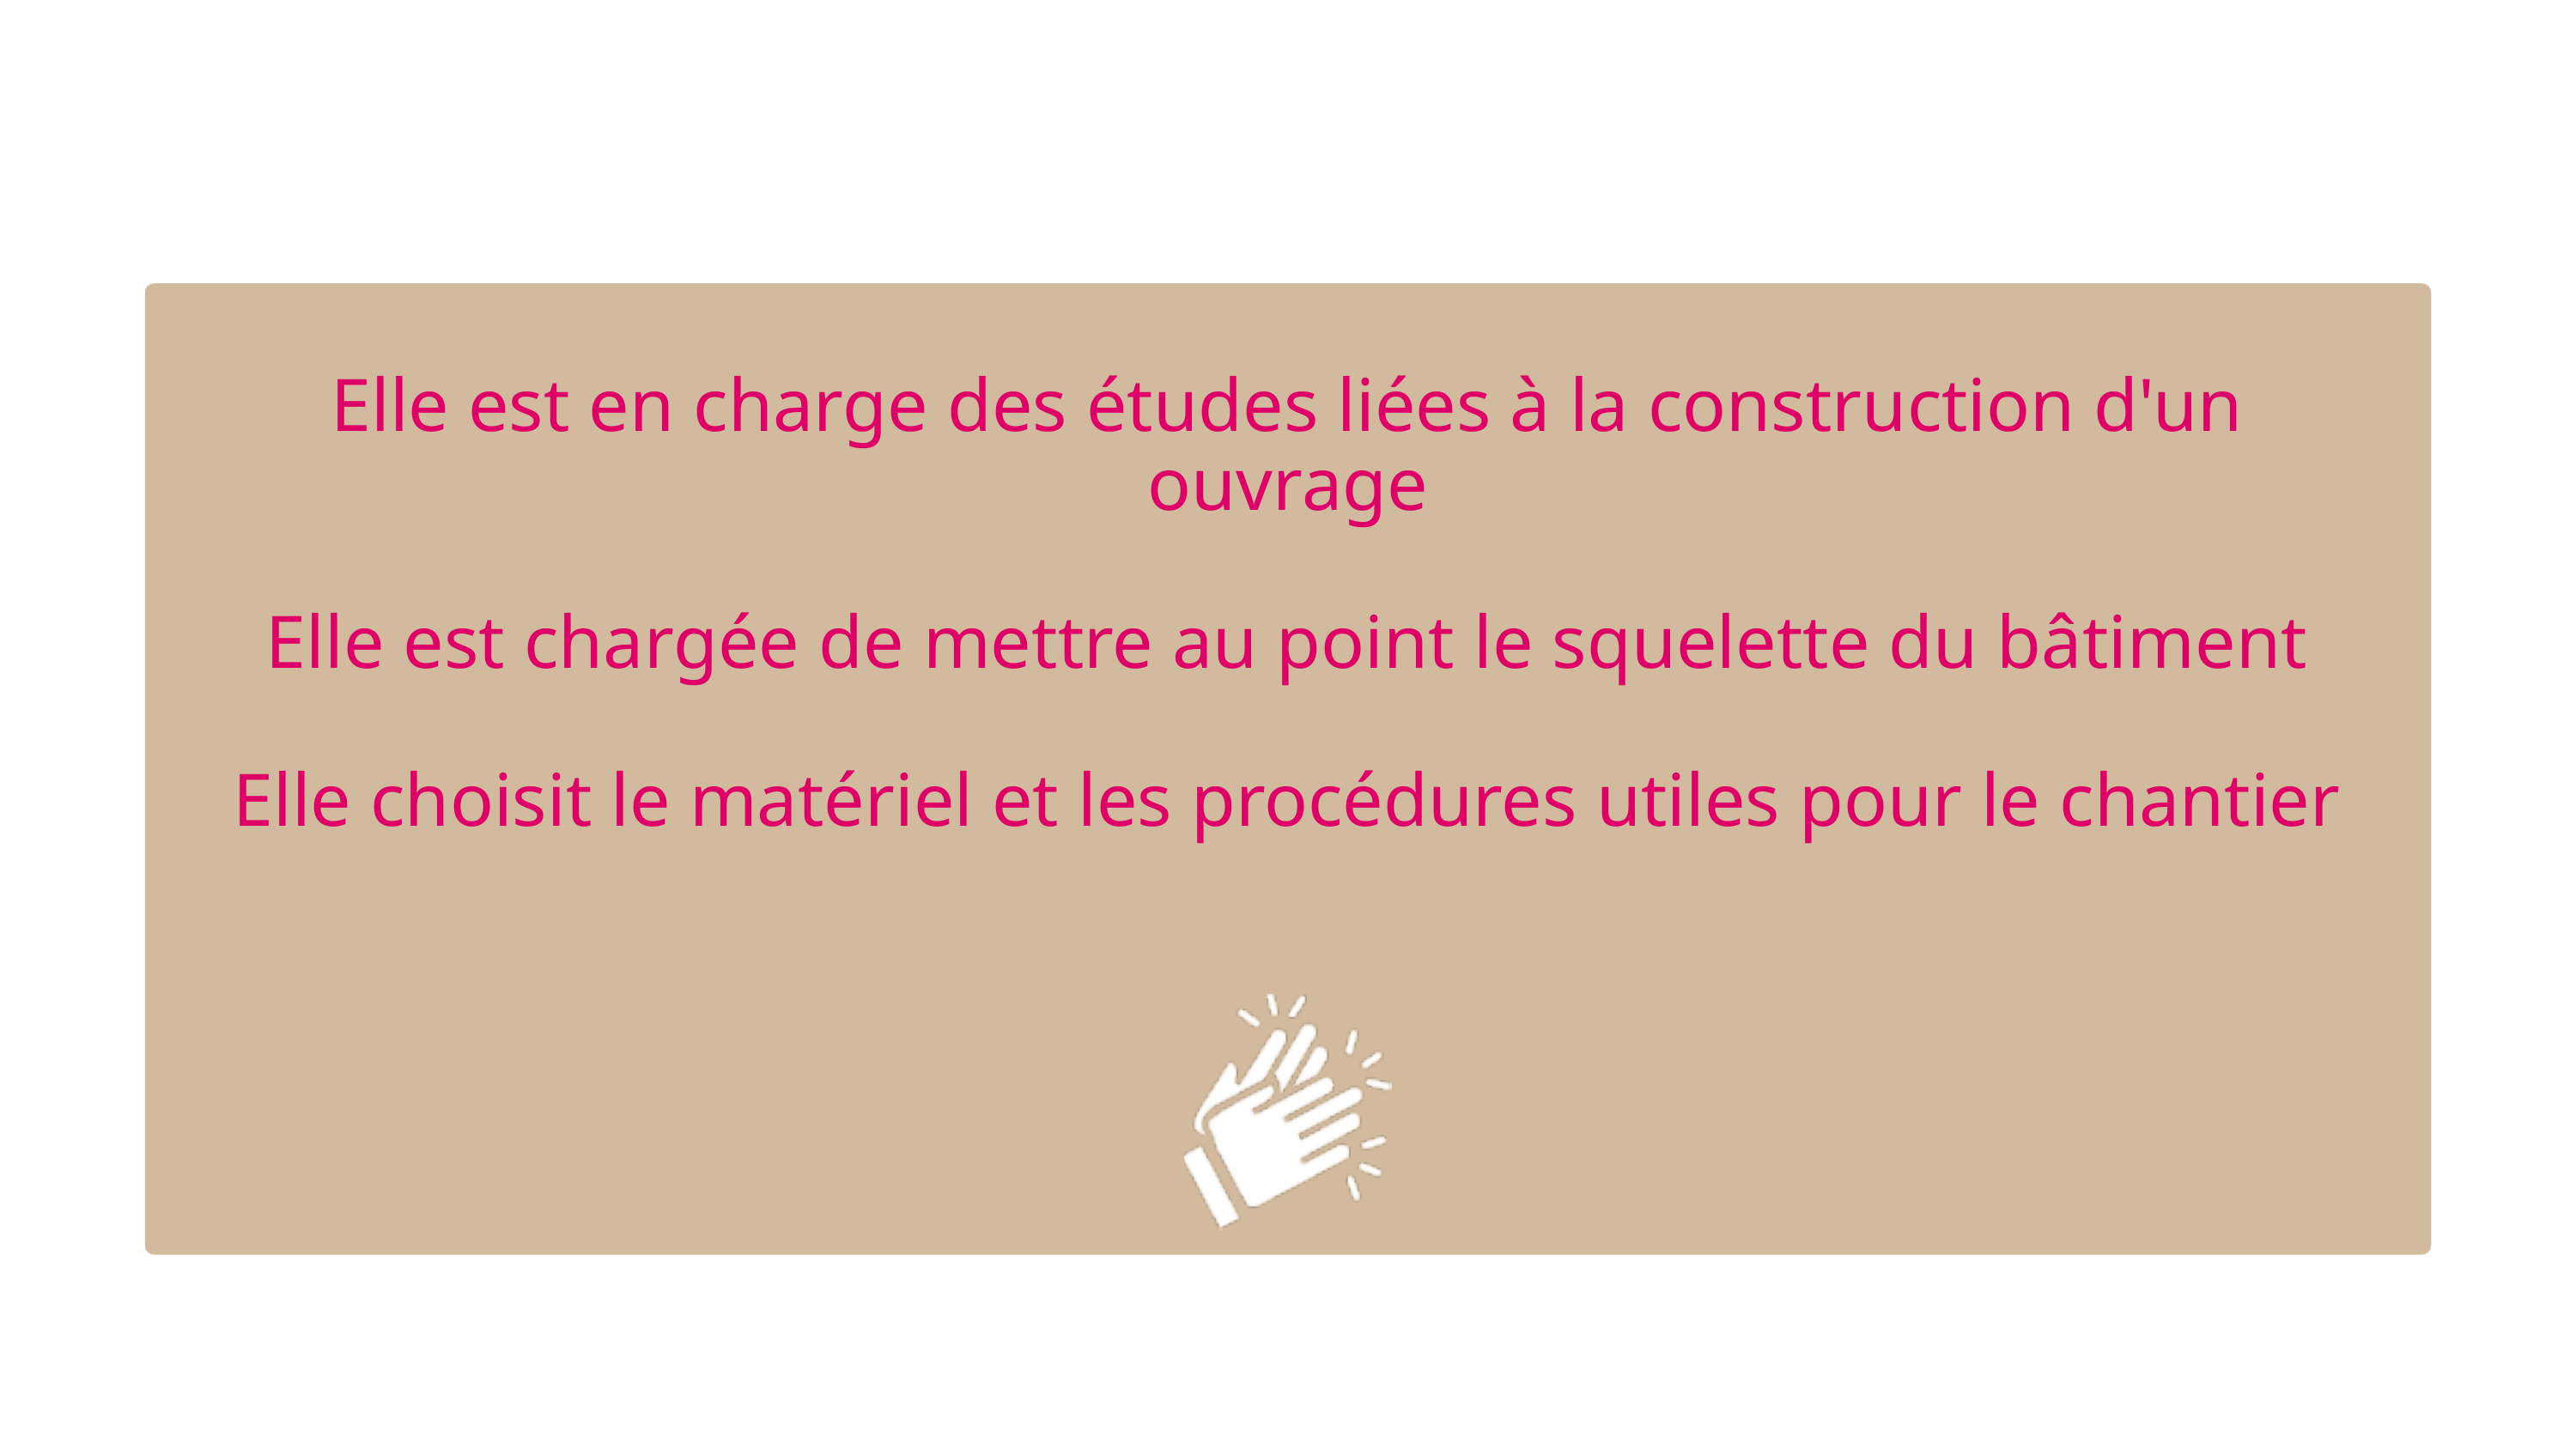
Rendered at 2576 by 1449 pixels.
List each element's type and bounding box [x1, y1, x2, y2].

text_box [144, 282, 2432, 1255]
